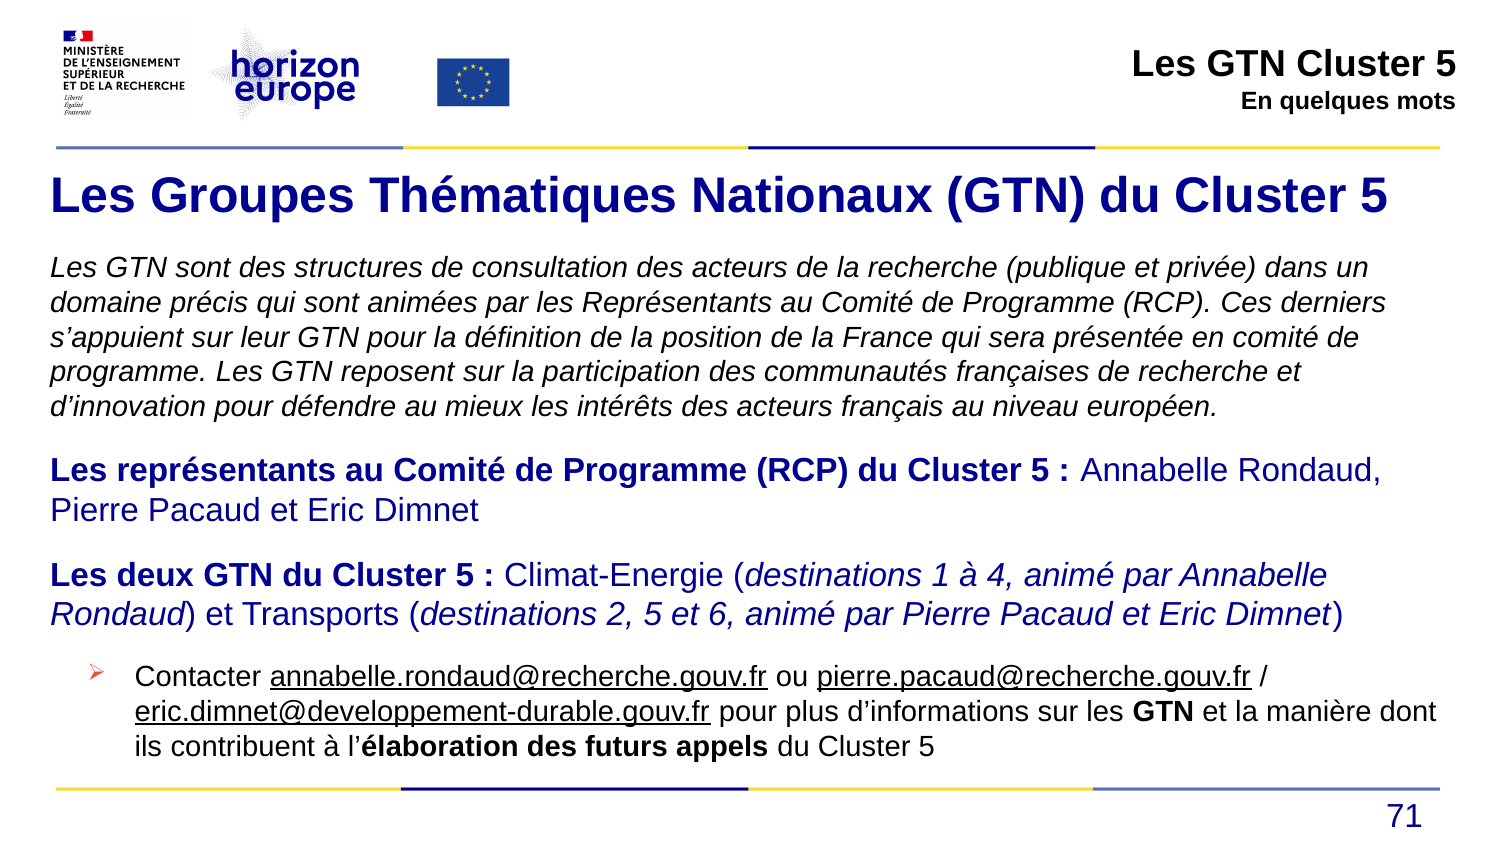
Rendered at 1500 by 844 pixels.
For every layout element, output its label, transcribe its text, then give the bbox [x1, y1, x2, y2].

slide_number 71 [1246, 786, 1438, 844]
text_box Les GTN Cluster 5 En quelques mots [525, 32, 1472, 122]
picture [0, 0, 1499, 844]
list Les Groupes Thématiques Nationaux (GTN) du Cluster 5 Les GTN sont des structures de consultation des acteurs de la recherche (publique et privée) dans un domaine précis qui sont animées par les Représentants au Comité de Programme (RCP). Ces derniers s’appuient sur leur GTN pour la définition de la position de la France qui sera présentée en comité de programme. Les GTN reposent sur la participation des communautés françaises de recherche et d’innovation pour défendre au mieux les intérêts des acteurs français au niveau européen. Les représentants au Comité de Programme (RCP) du Cluster 5 : Annabelle Rondaud, Pierre Pacaud et Eric Dimnet Les deux GTN du Cluster 5 : Climat-Energie (destinations 1 à 4, animé par Annabelle Rondaud) et Transports (destinations 2, 5 et 6, animé par Pierre Pacaud et Eric Dimnet) Contacter annabelle.rondaud@recherche.gouv.fr ou pierre.pacaud@recherche.gouv.fr / eric.dimnet@developpement-durable.gouv.fr pour plus d’informations sur les GTN et la manière dont ils contribuent à l’élaboration des futurs appels du Cluster 5 [50, 162, 1450, 766]
